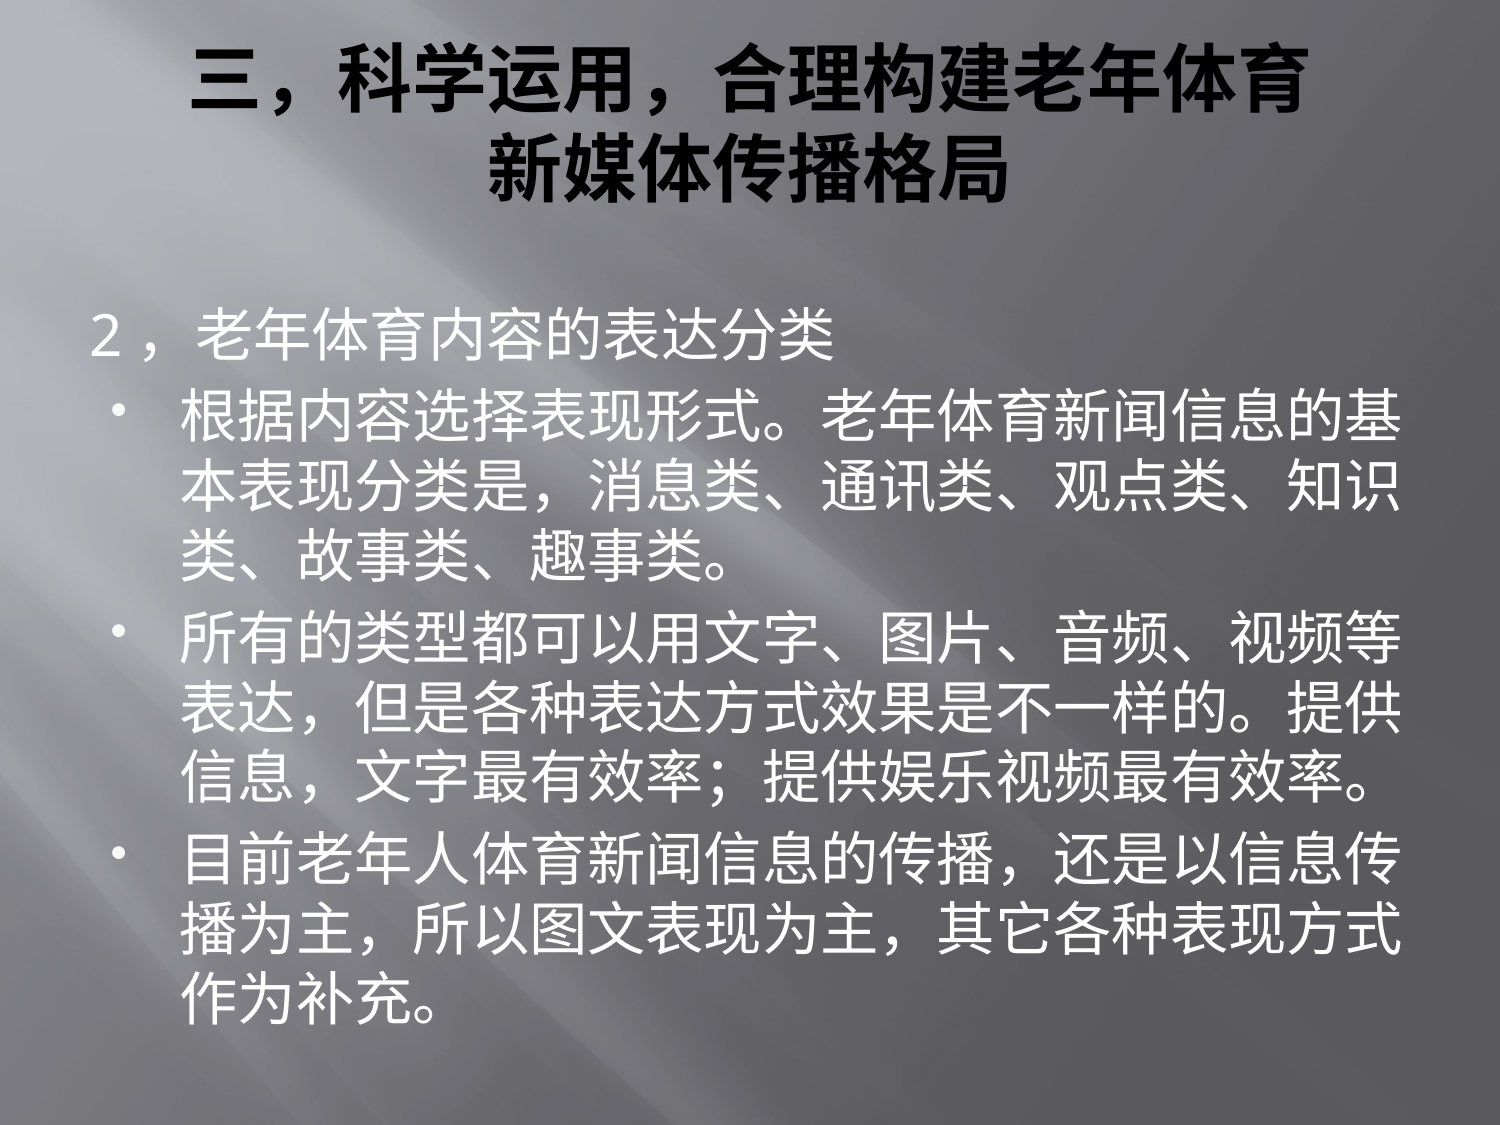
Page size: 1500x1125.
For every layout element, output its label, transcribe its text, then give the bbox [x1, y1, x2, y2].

title 三，科学运用，合理构建老年体育 新媒体传播格局 [75, 54, 1425, 279]
list 2，老年体育内容的表达分类 根据内容选择表现形式。老年体育新闻信息的基本表现分类是，消息类、通讯类、观点类、知识类、故事类、趣事类。 所有的类型都可以用文字、图片、音频、视频等表达，但是各种表达方式效果是不一样的。提供信息，文字最有效率；提供娱乐视频最有效率。 目前老年人体育新闻信息的传播，还是以信息传播为主，所以图文表现为主，其它各种表现方式作为补充。 [75, 290, 1425, 1041]
